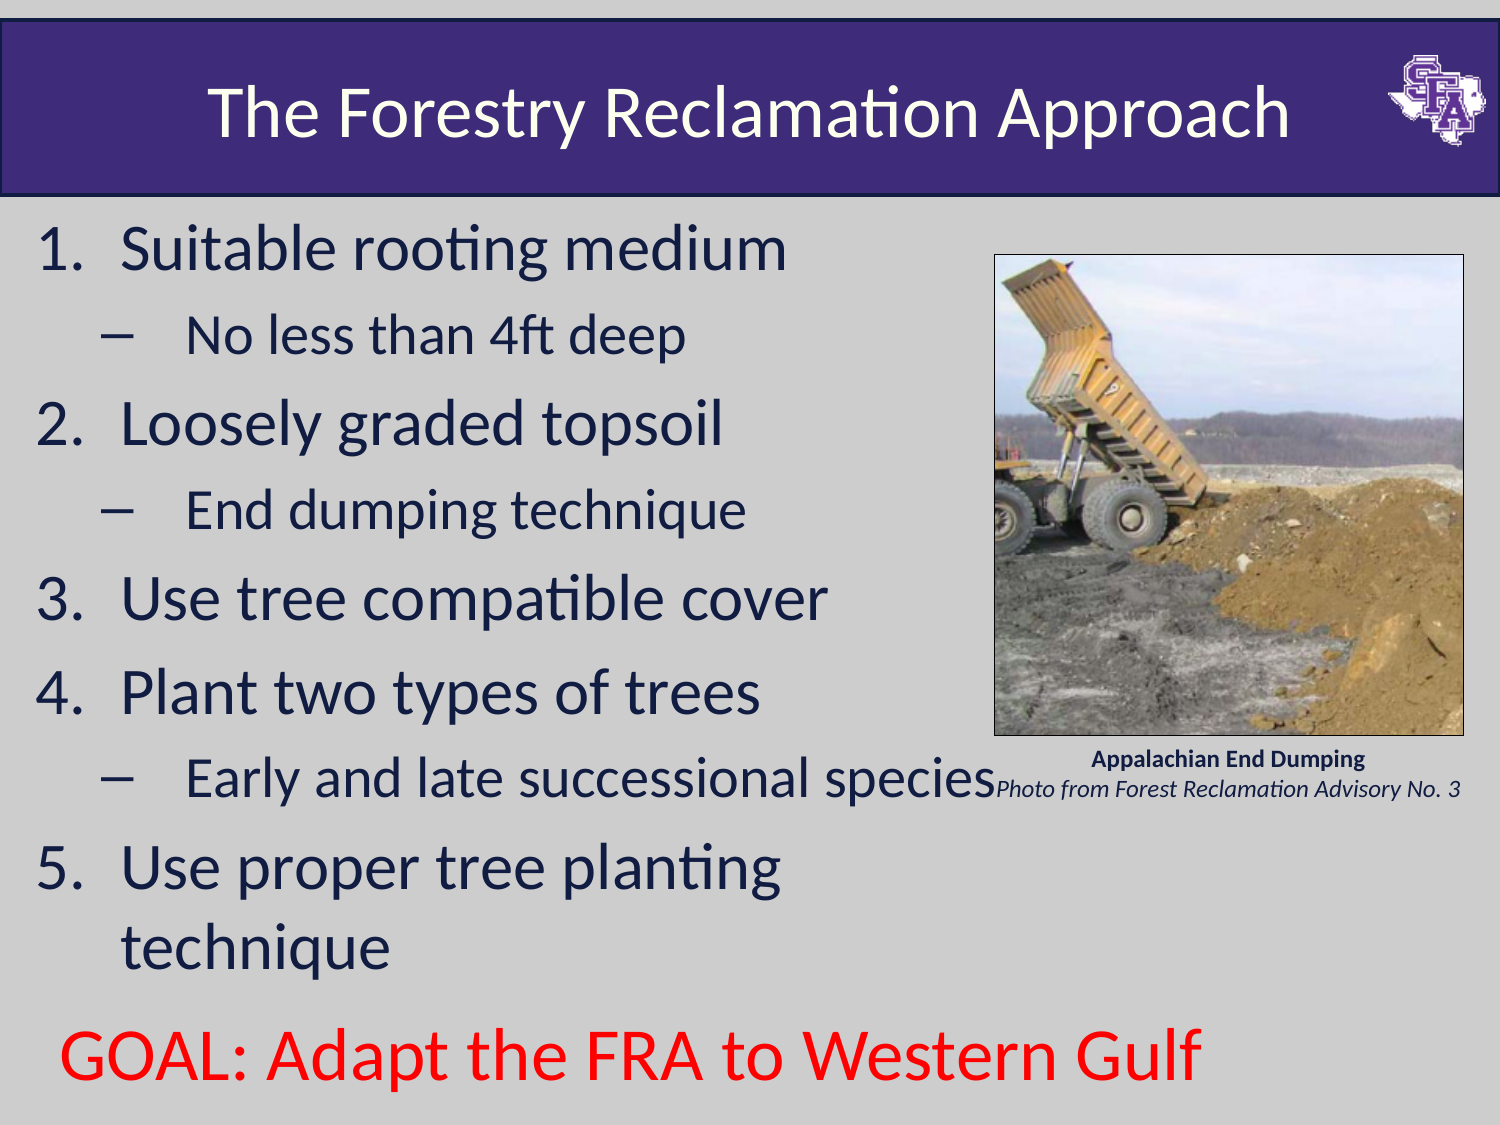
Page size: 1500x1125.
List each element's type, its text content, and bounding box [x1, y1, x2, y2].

picture [1388, 55, 1486, 148]
list Suitable rooting medium No less than 4ft deep Loosely graded topsoil End dumping technique Use tree compatible cover Plant two types of trees Early and late successional species Use proper tree planting technique [20, 197, 1065, 1076]
picture [993, 253, 1464, 736]
text_box GOAL: Adapt the FRA to Western Gulf [42, 985, 1231, 1115]
text_box The Forestry Reclamation Approach [0, 18, 1500, 197]
text_box Appalachian End Dumping Photo from Forest Reclamation Advisory No. 3 [930, 735, 1500, 810]
